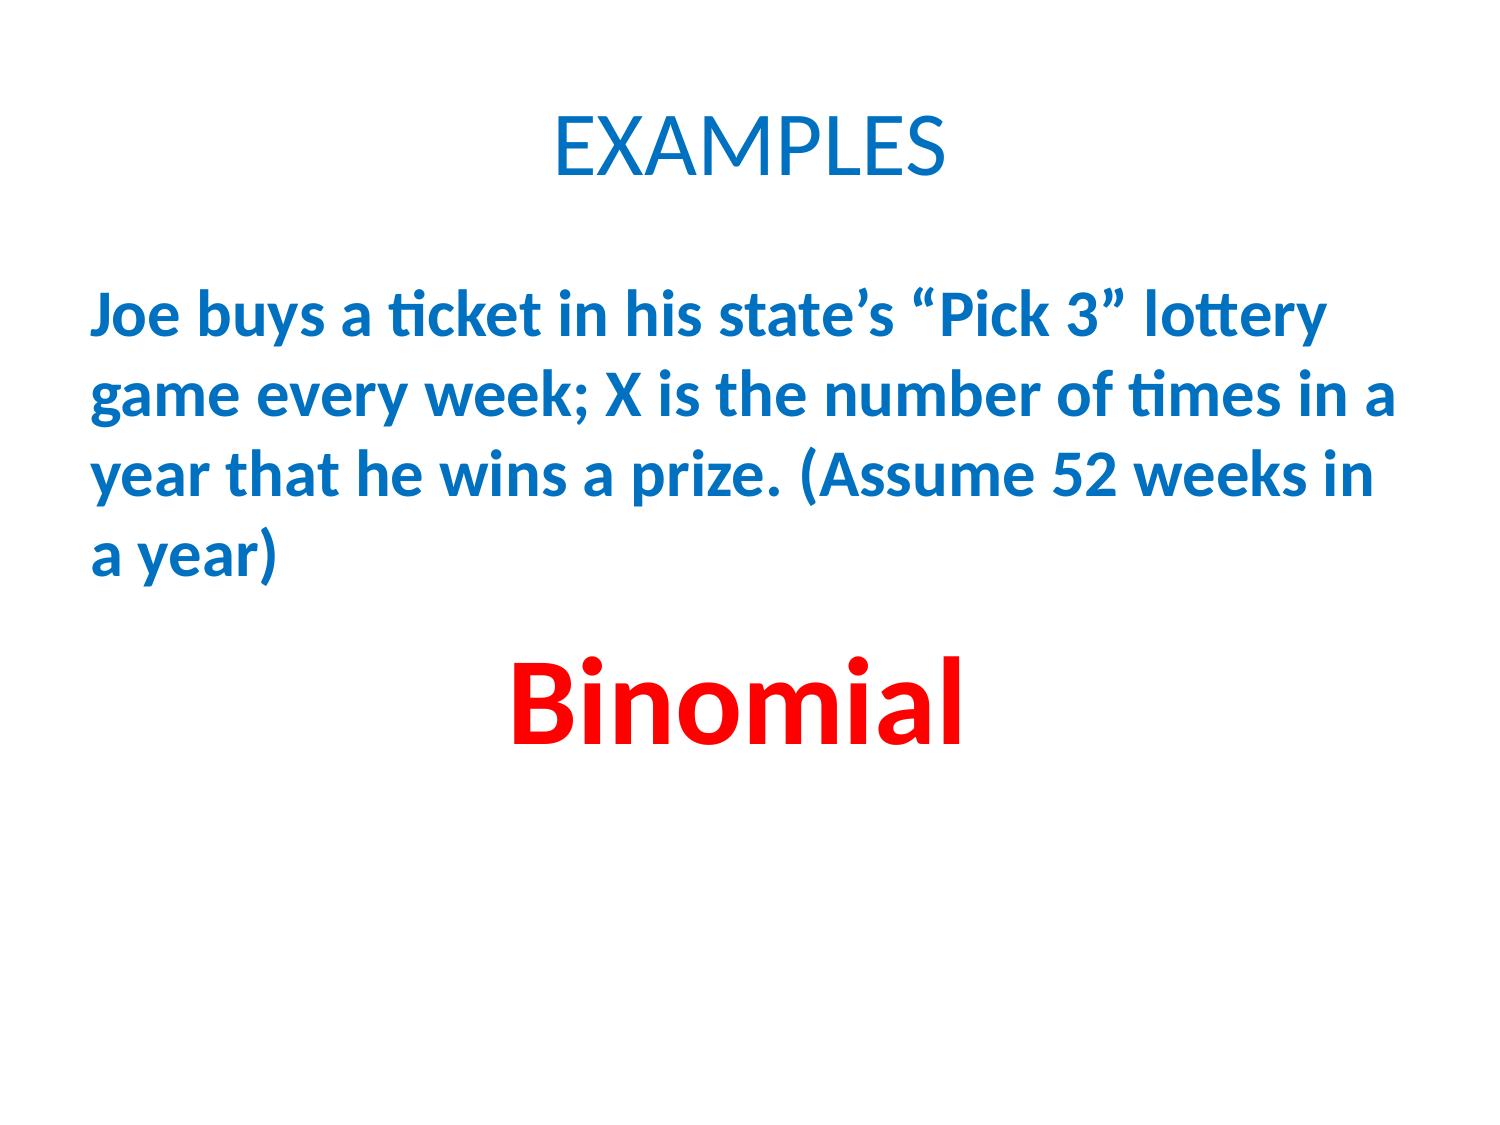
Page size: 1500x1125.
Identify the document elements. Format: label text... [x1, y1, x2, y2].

title EXAMPLES [75, 45, 1425, 233]
text_box Binomial [387, 612, 1088, 778]
list Joe buys a ticket in his state’s “Pick 3” lottery game every week; X is the number of times in a year that he wins a prize. (Assume 52 weeks in a year) [75, 262, 1425, 1005]
